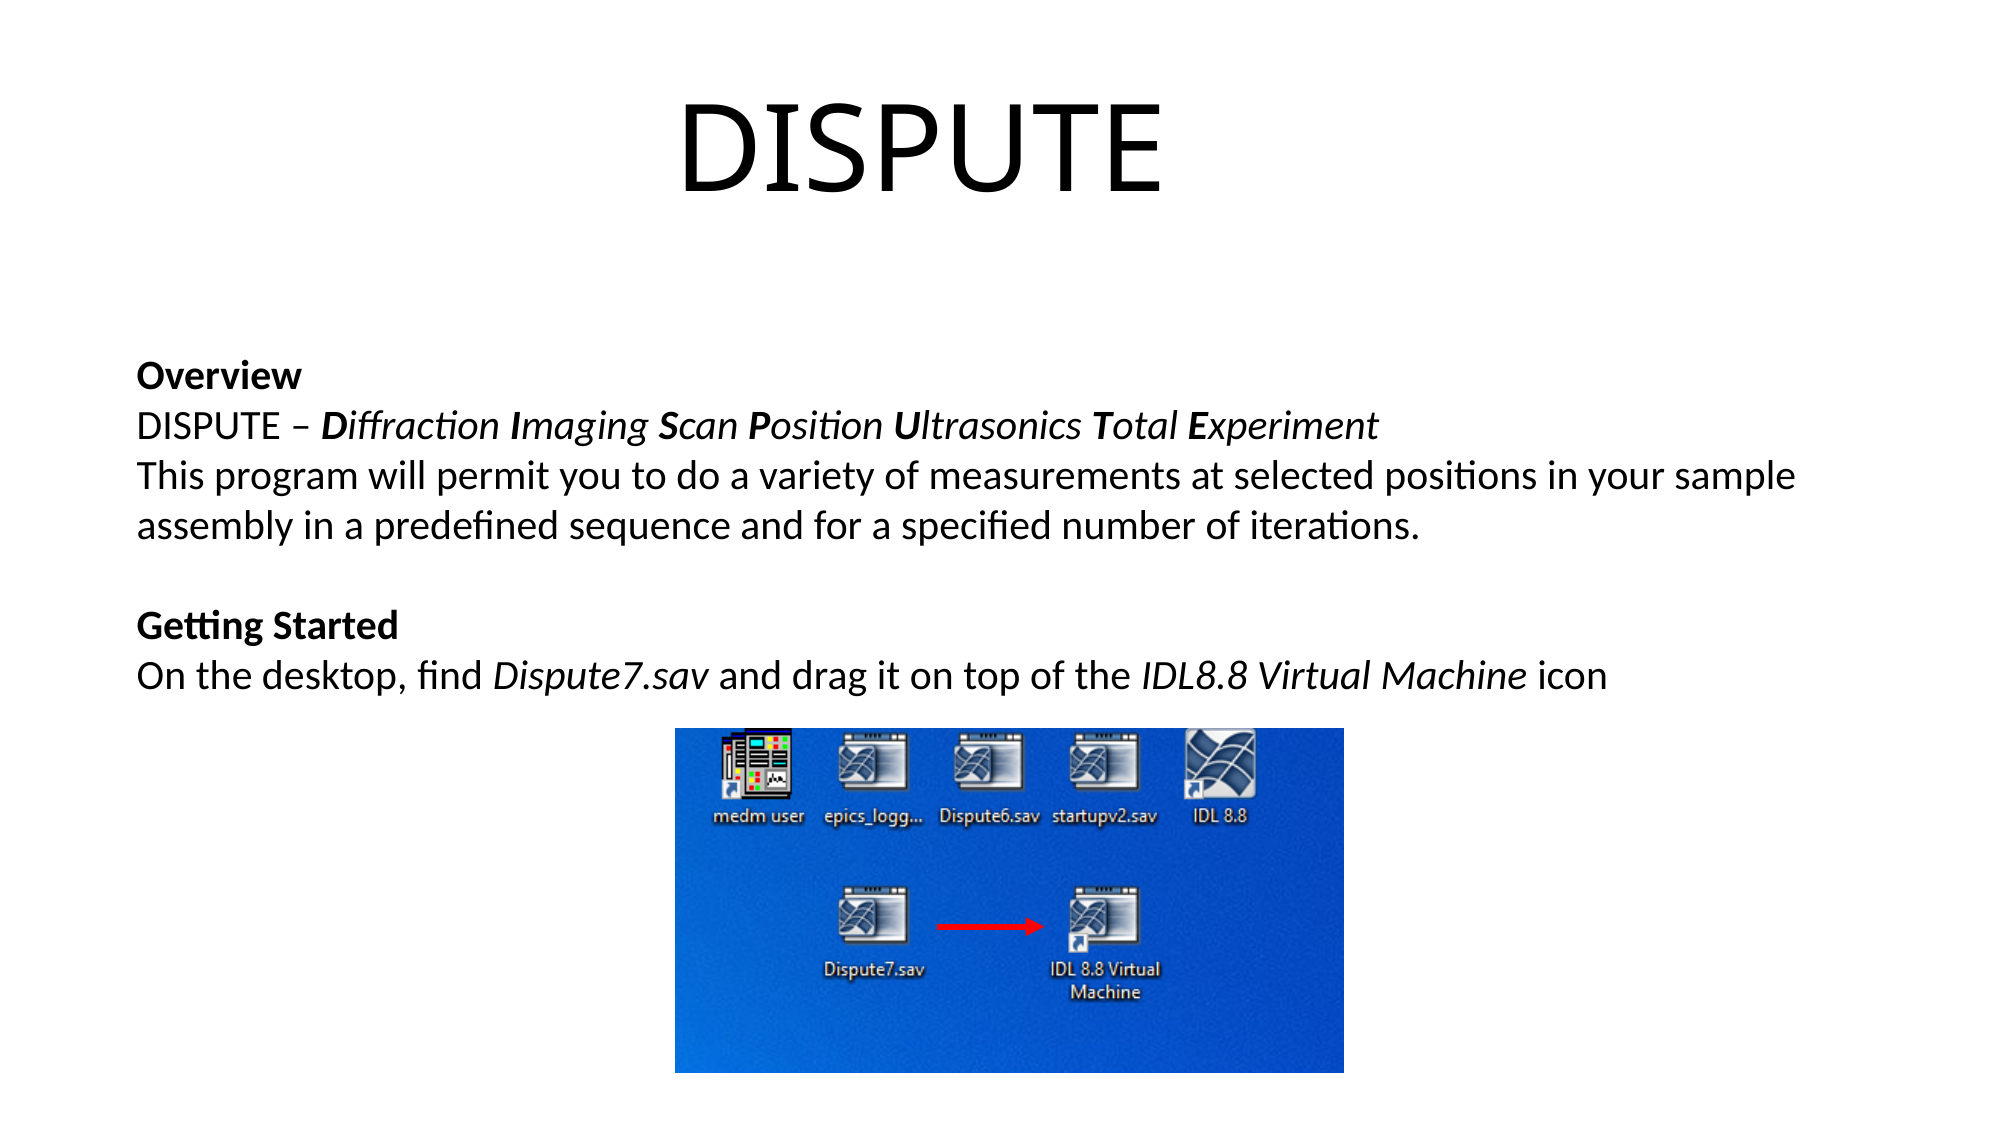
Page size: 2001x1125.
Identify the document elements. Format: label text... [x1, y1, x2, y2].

title DISPUTE [347, 78, 1494, 225]
text_box Overview DISPUTE – Diffraction Imaging Scan Position Ultrasonics Total Experiment This program will permit you to do a variety of measurements at selected positions in your sample assembly in a predefined sequence and for a specified number of iterations. Getting Started On the desktop, find Dispute7.sav and drag it on top of the IDL8.8 Virtual Machine icon [121, 340, 1943, 706]
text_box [675, 727, 1344, 1073]
